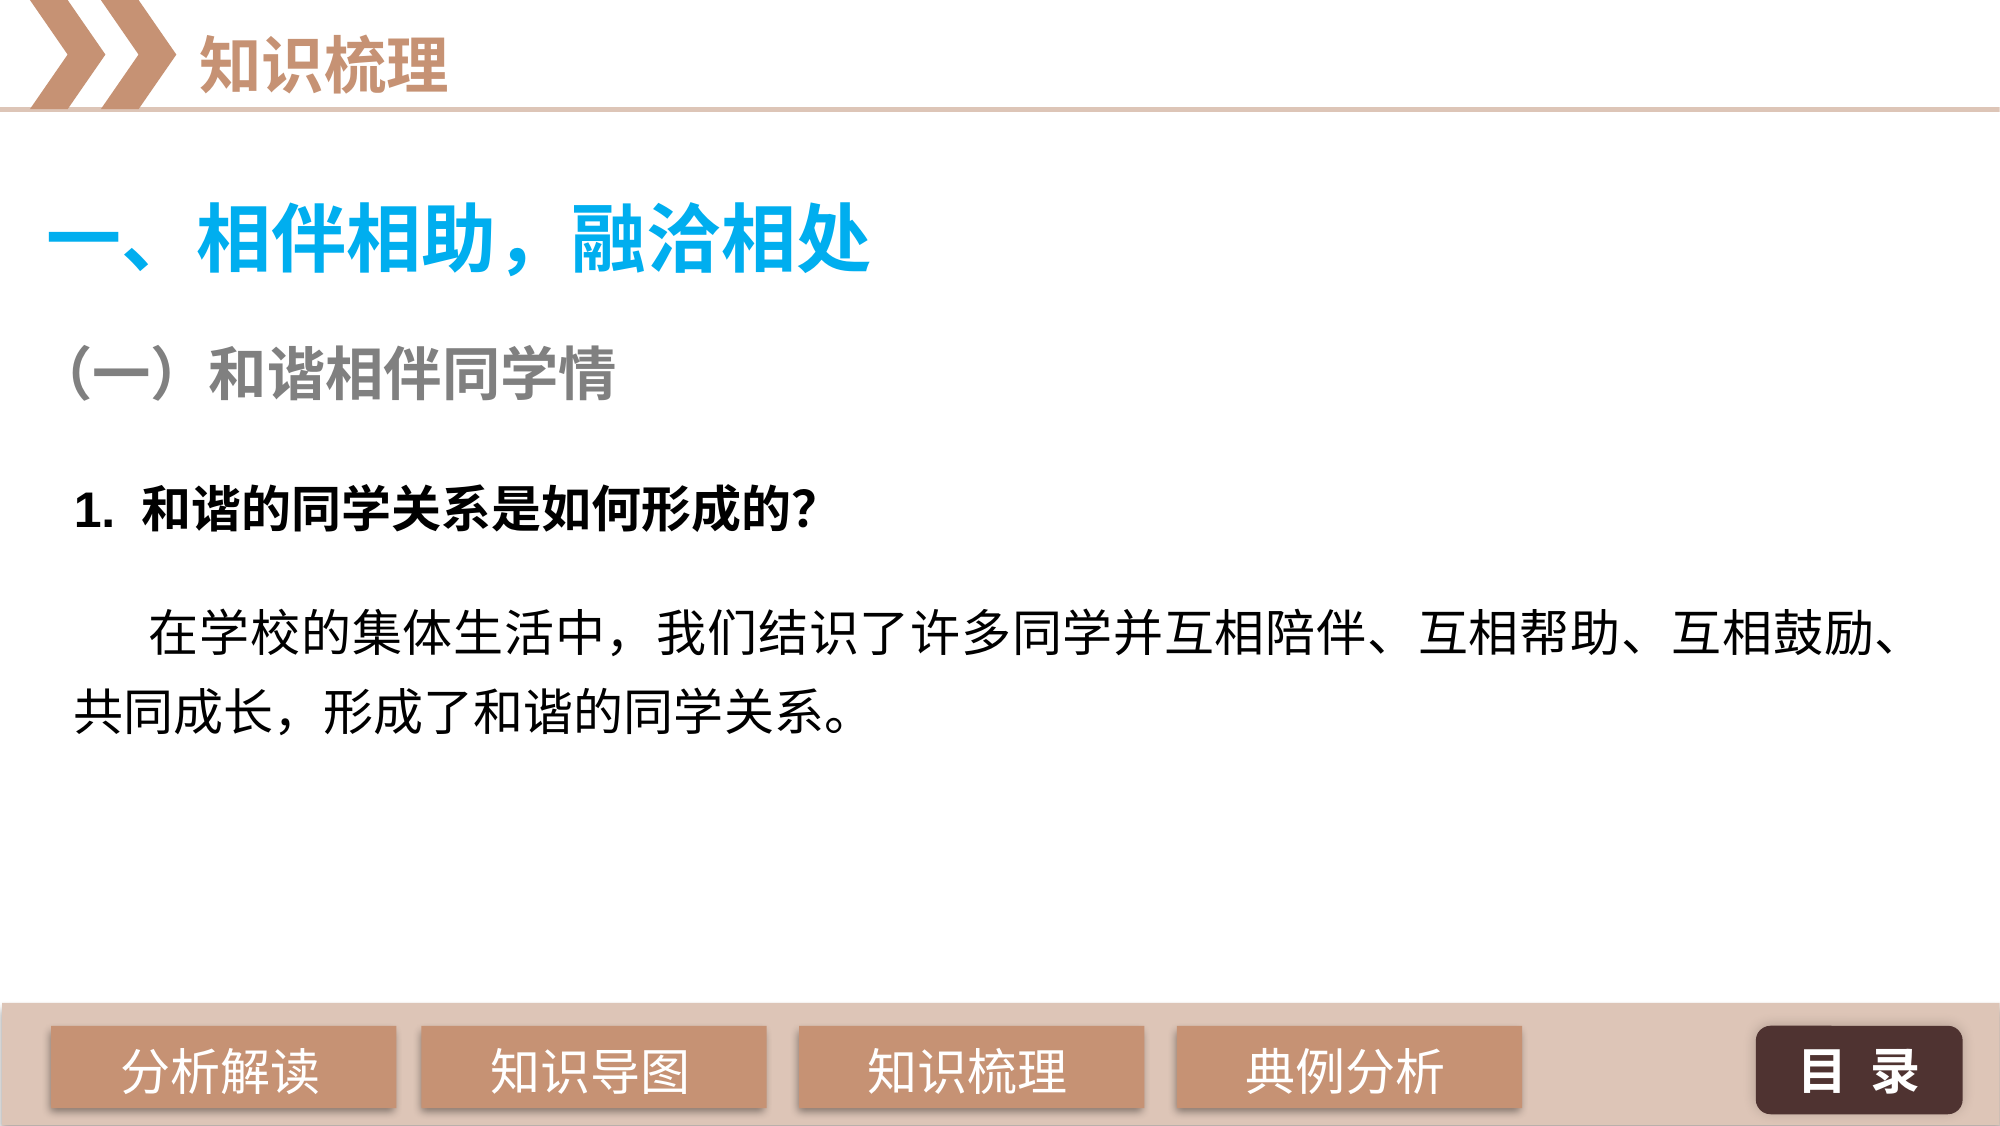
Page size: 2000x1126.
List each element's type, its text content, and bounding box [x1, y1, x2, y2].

text_box 一、相伴相助，融洽相处 [31, 184, 1667, 290]
text_box （一）和谐相伴同学情 [19, 329, 1937, 415]
text_box 1. 和谐的同学关系是如何形成的？ [58, 450, 1940, 545]
text_box 在学校的集体生活中，我们结识了许多同学并互相陪伴、互相帮助、互相鼓励、共同成长，形成了和谐的同学关系。 [58, 574, 1940, 748]
